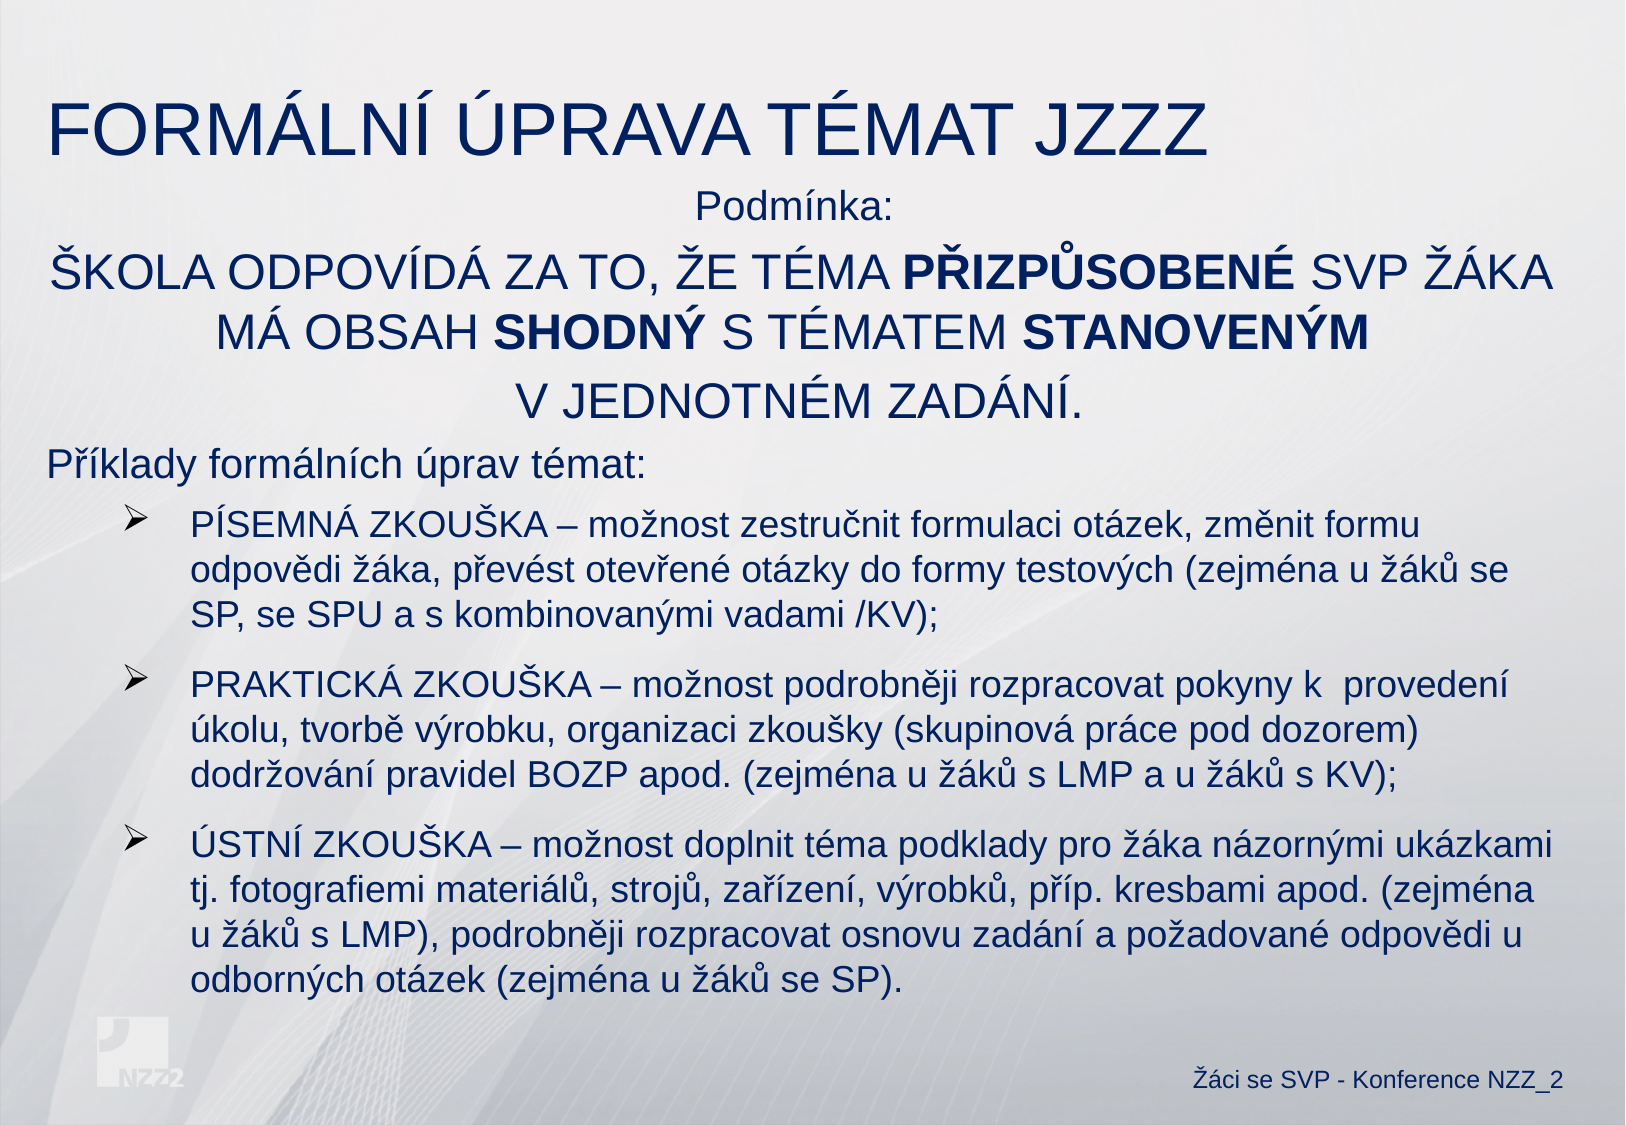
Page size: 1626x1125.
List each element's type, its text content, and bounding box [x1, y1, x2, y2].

list FORMÁLNÍ ÚPRAVA TÉMAT JZZZ Podmínka: ŠKOLA ODPOVÍDÁ ZA TO, ŽE TÉMA PŘIZPŮSOBENÉ SVP ŽÁKA MÁ OBSAH SHODNÝ S TÉMATEM STANOVENÝM V JEDNOTNÉM ZADÁNÍ. Příklady formálních úprav témat: PÍSEMNÁ ZKOUŠKA – možnost zestručnit formulaci otázek, změnit formu odpovědi žáka, převést otevřené otázky do formy testových (zejména u žáků se SP, se SPU a s kombinovanými vadami /KV); PRAKTICKÁ ZKOUŠKA – možnost podrobněji rozpracovat pokyny k provedení úkolu, tvorbě výrobku, organizaci zkoušky (skupinová práce pod dozorem) dodržování pravidel BOZP apod. (zejména u žáků s LMP a u žáků s KV); ÚSTNÍ ZKOUŠKA – možnost doplnit téma podklady pro žáka názornými ukázkami tj. fotografiemi materiálů, strojů, zařízení, výrobků, příp. kresbami apod. (zejména u žáků s LMP), podrobněji rozpracovat osnovu zadání a požadované odpovědi u odborných otázek (zejména u žáků se SP). [32, 73, 1569, 1019]
title Žáci se SVP - Konference NZZ_2 [505, 1058, 1579, 1100]
picture [0, 0, 1626, 1125]
